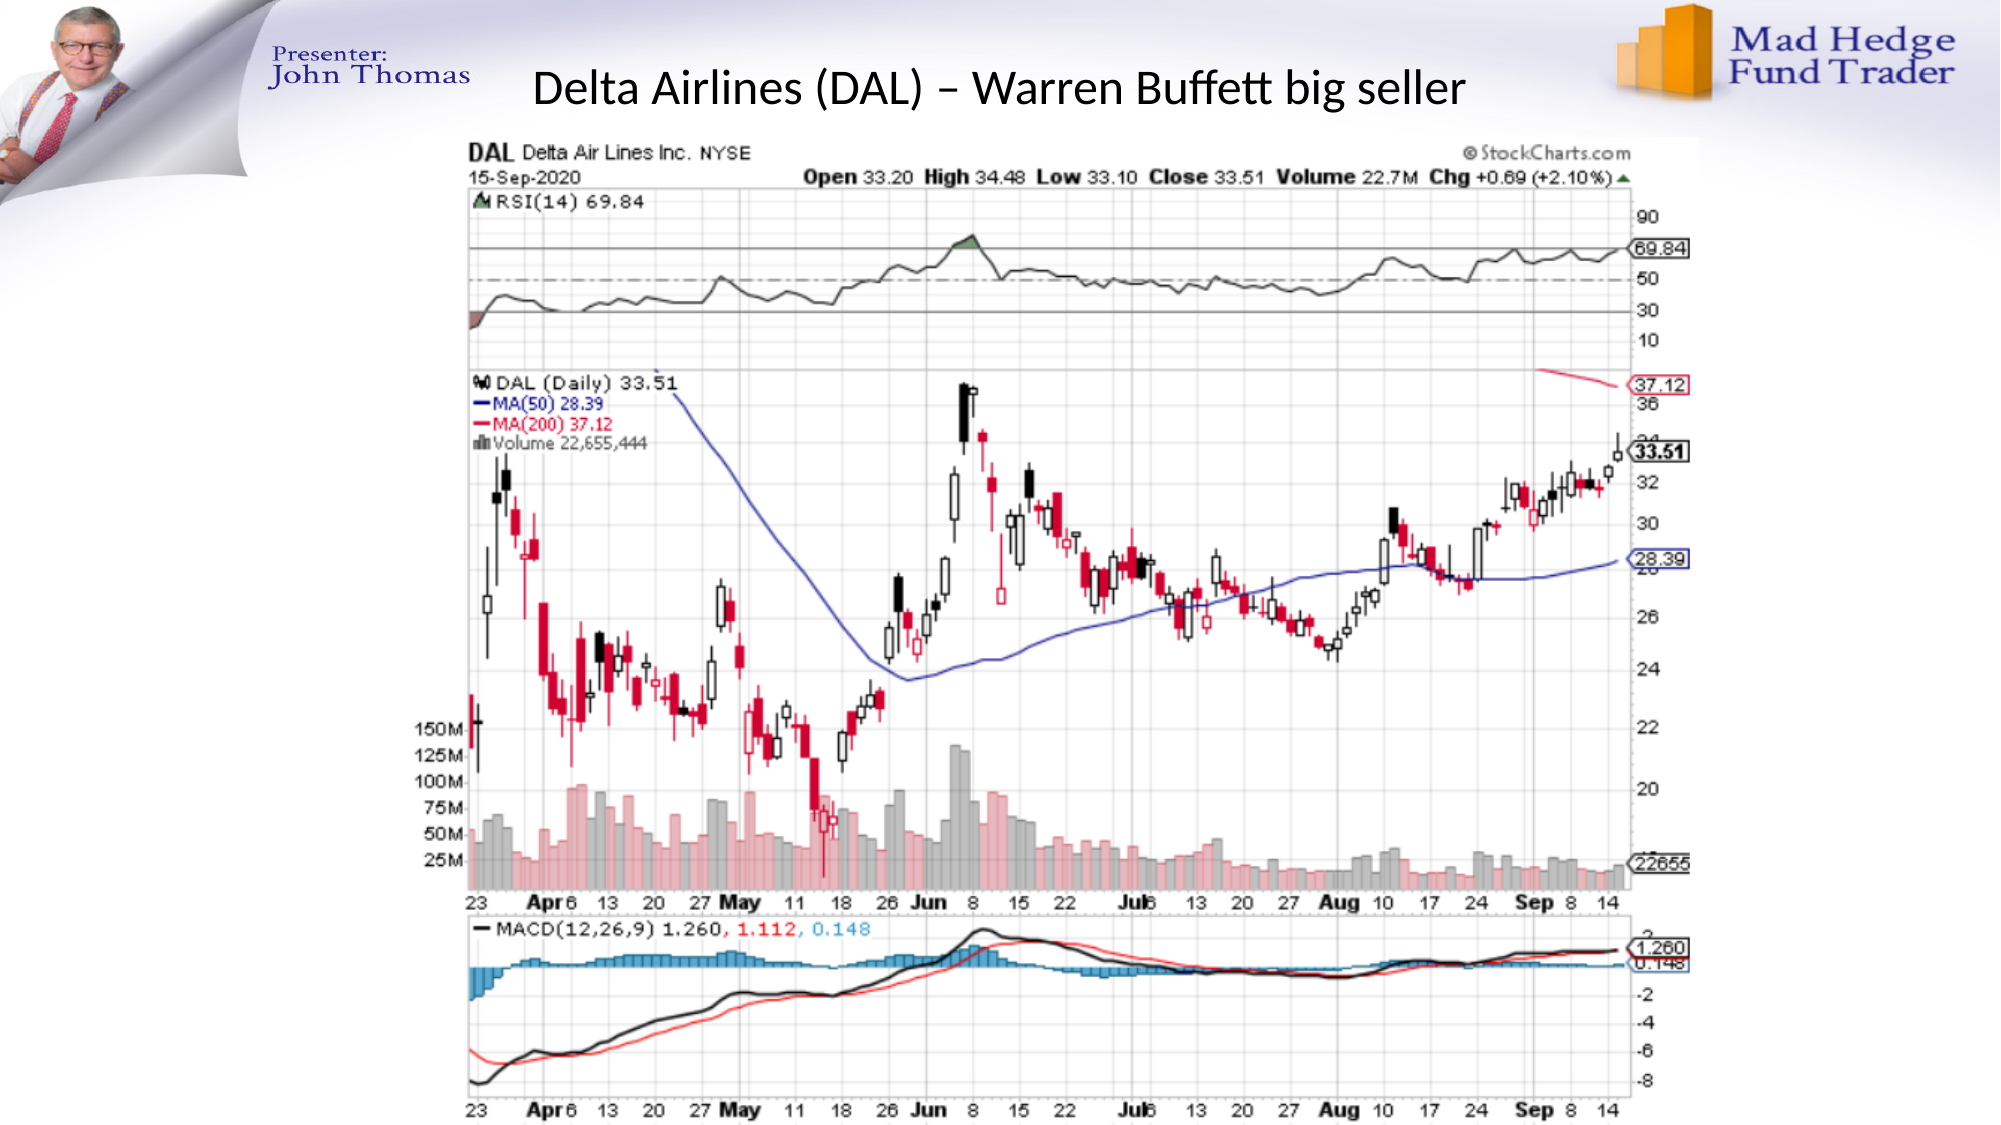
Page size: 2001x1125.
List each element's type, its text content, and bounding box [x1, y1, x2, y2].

title Delta Airlines (DAL) – Warren Buffett big seller [324, 37, 1675, 213]
picture [0, 0, 2000, 1125]
